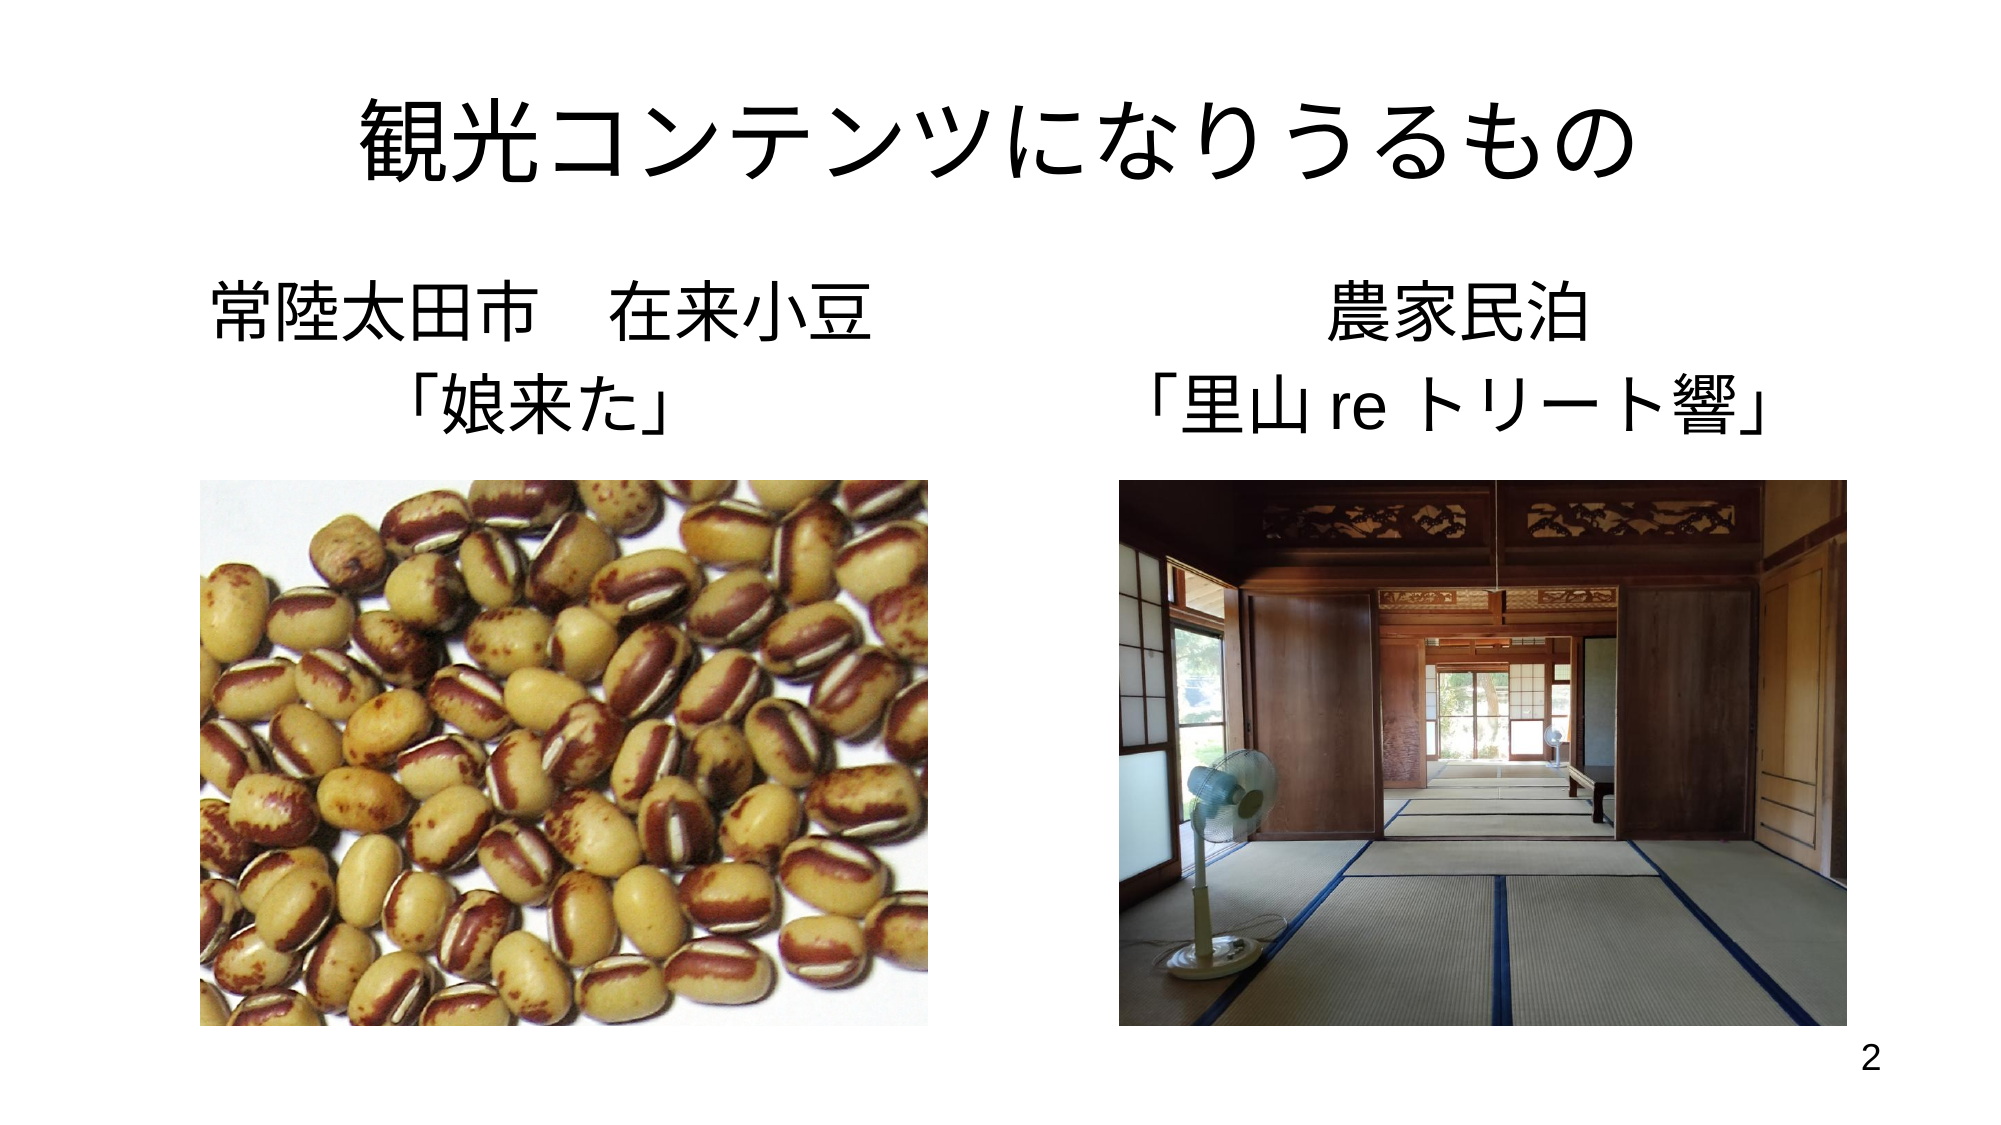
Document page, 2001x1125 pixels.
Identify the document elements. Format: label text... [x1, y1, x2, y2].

title 観光コンテンツになりうるもの [99, 44, 1901, 233]
list 常陸太田市 在来小豆 「娘来た」 [99, 262, 983, 1006]
list 農家民泊 「里山reトリート響」 [1017, 262, 1901, 1006]
text_box 2 [1846, 1025, 1932, 1086]
picture [1119, 480, 1847, 1026]
picture [200, 480, 928, 1026]
